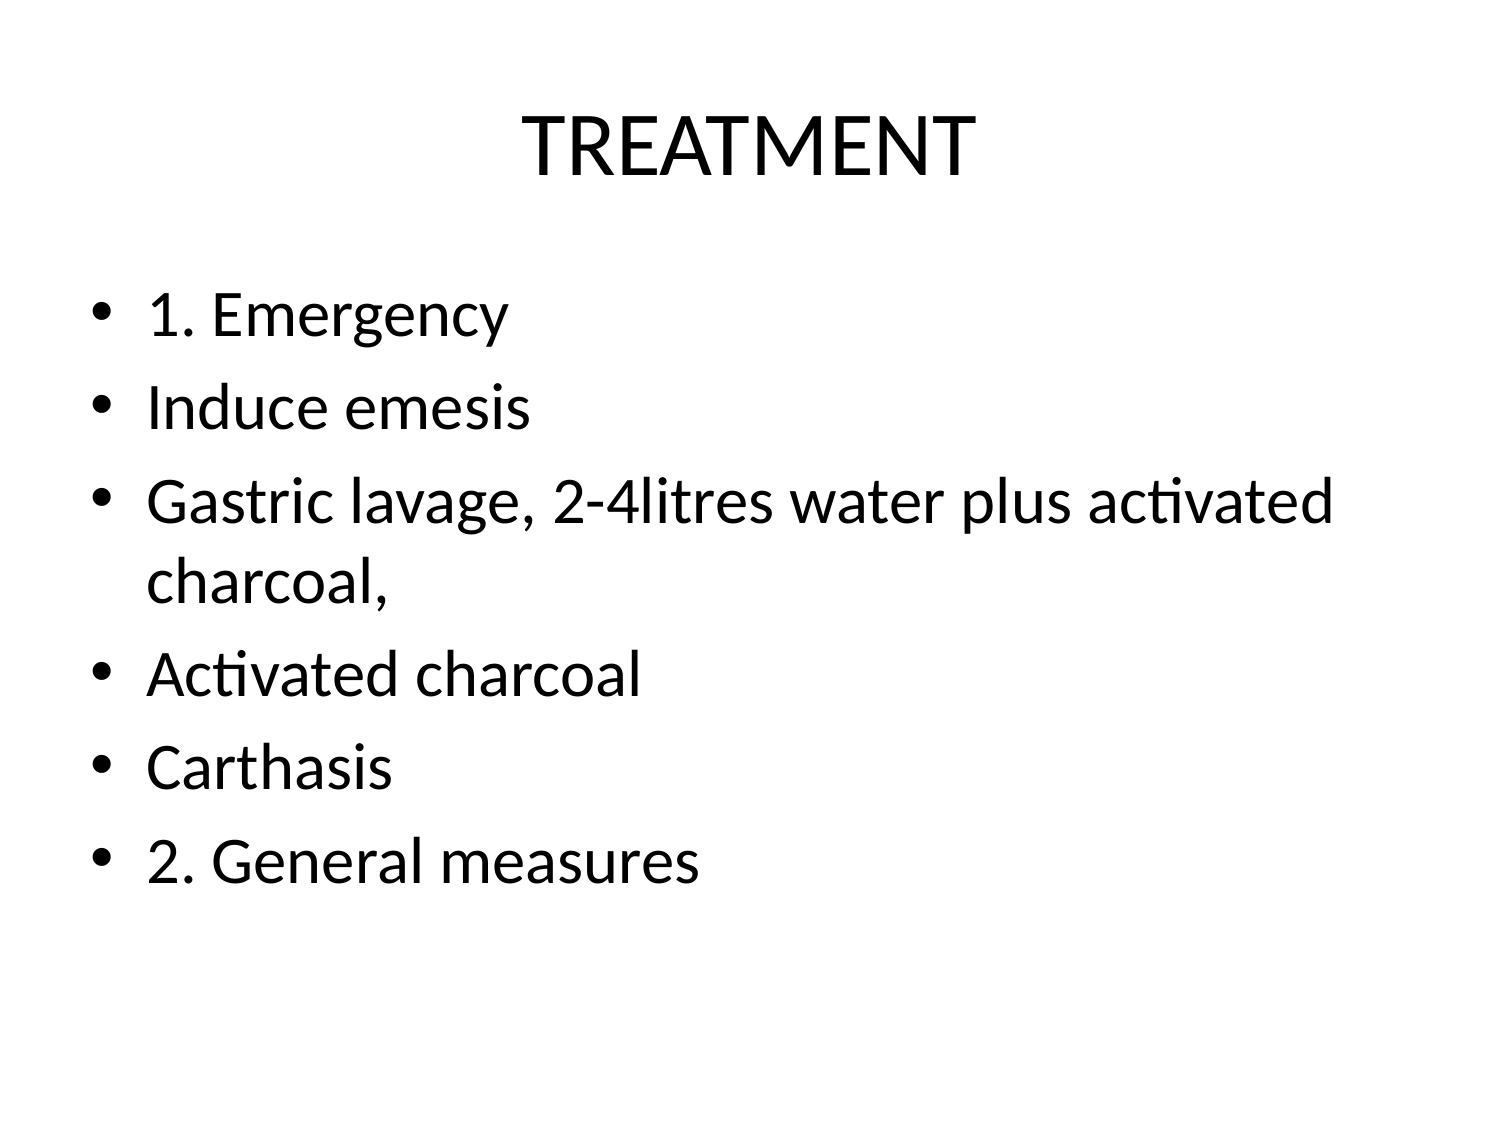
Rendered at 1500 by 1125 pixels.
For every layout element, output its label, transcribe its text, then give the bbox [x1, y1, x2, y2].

list 1. Emergency Induce emesis Gastric lavage, 2-4litres water plus activated charcoal, Activated charcoal Carthasis 2. General measures [75, 262, 1425, 1005]
title TREATMENT [75, 45, 1425, 233]
